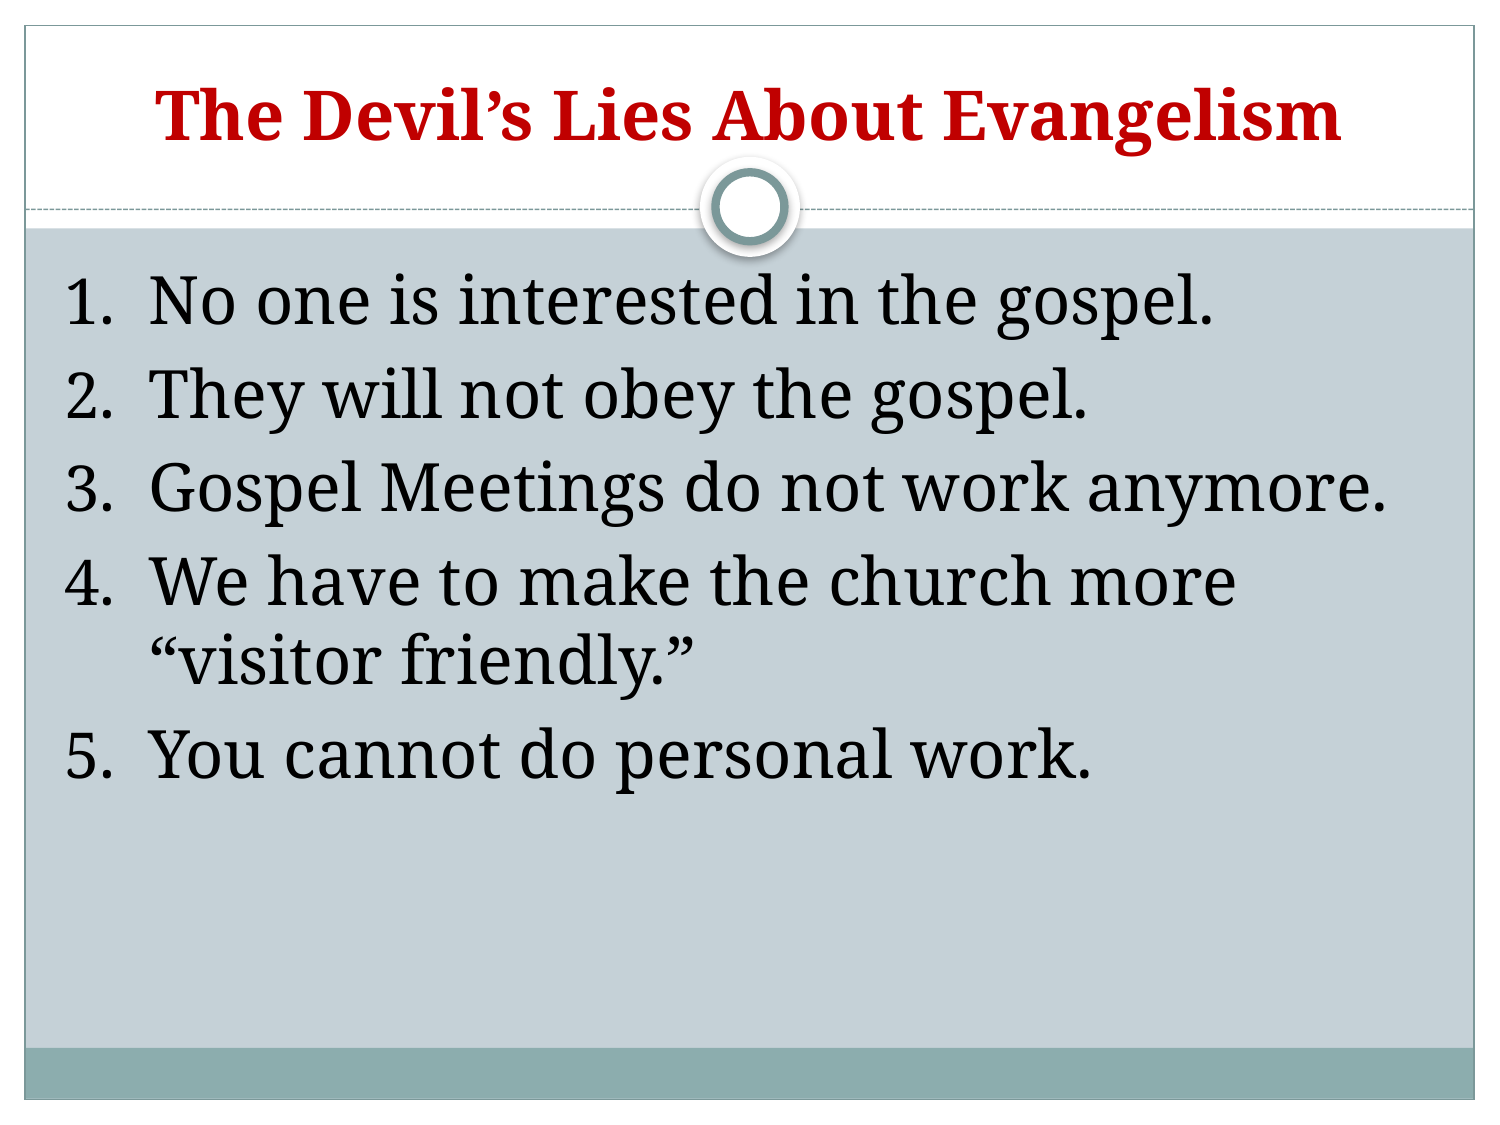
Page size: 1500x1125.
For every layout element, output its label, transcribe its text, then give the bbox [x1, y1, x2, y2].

list No one is interested in the gospel. They will not obey the gospel. Gospel Meetings do not work anymore. We have to make the church more “visitor friendly.” You cannot do personal work. [49, 250, 1445, 1001]
title The Devil’s Lies About Evangelism [49, 37, 1450, 162]
